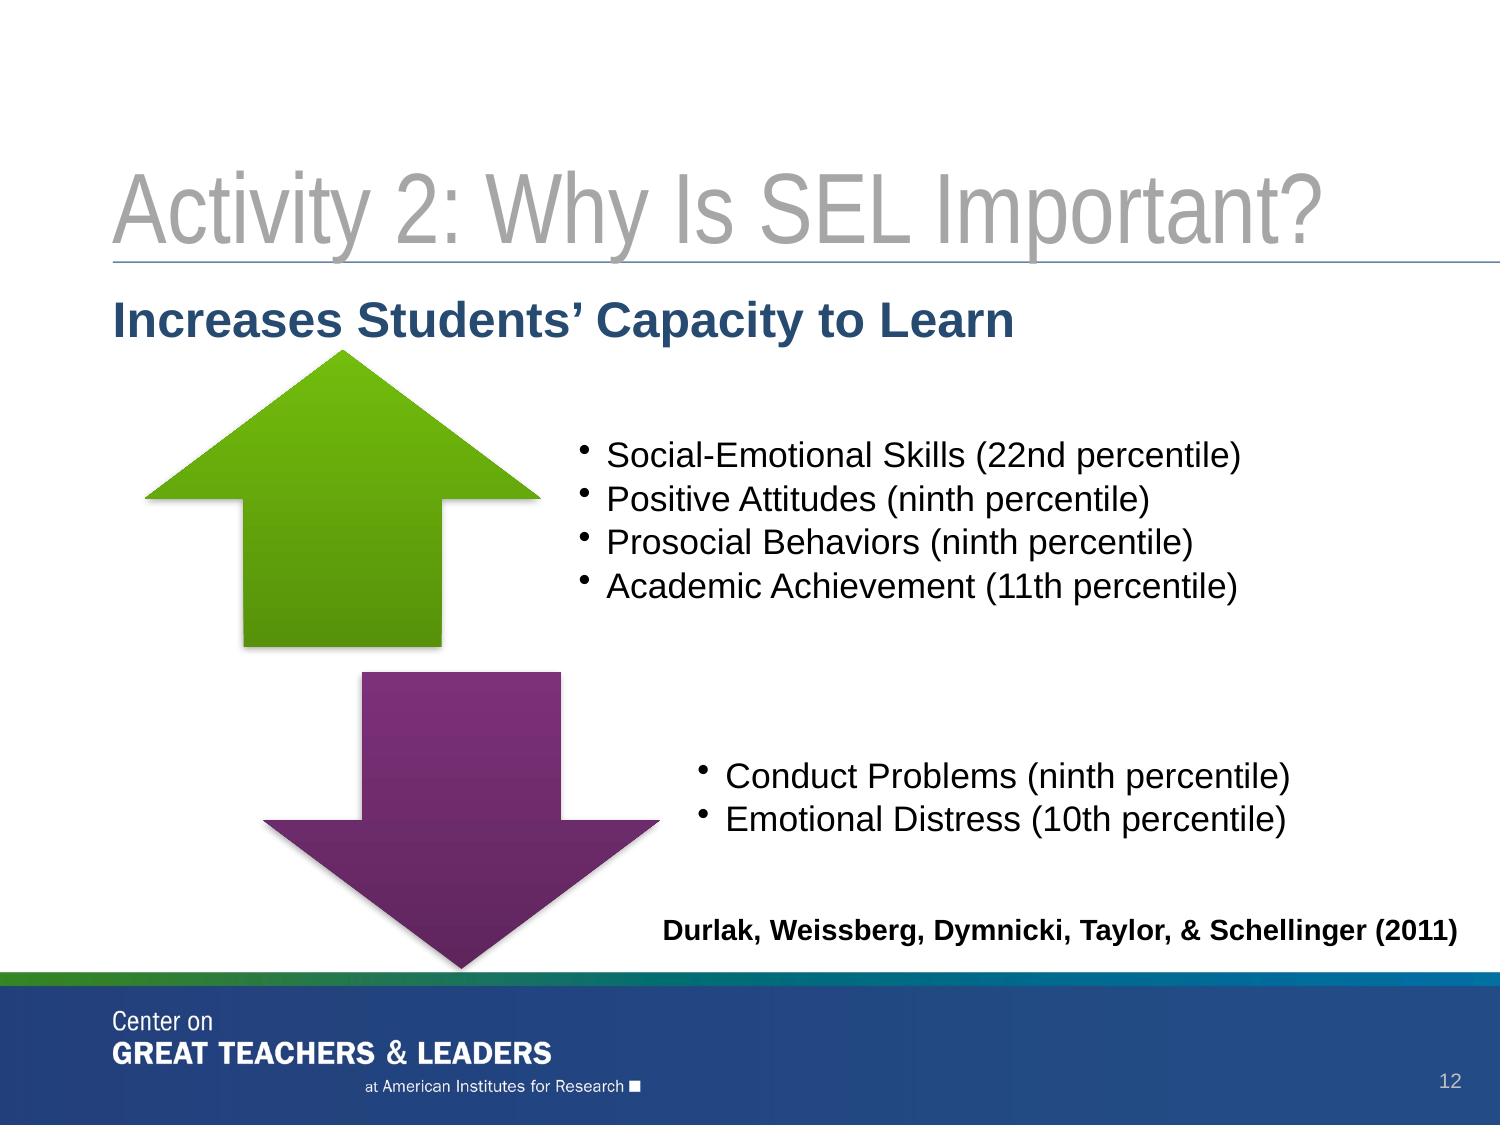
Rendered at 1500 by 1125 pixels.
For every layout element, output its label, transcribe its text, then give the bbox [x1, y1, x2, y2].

picture [0, 0, 1500, 1125]
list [112, 349, 1456, 970]
title Activity 2: Why Is SEL Important? [112, 86, 1463, 265]
text_box Increases Students’ Capacity to Learn [112, 287, 1462, 366]
text_box Durlak, Weissberg, Dymnicki, Taylor, & Schellinger (2011) [648, 903, 1500, 999]
slide_number 12 [1436, 1067, 1462, 1093]
